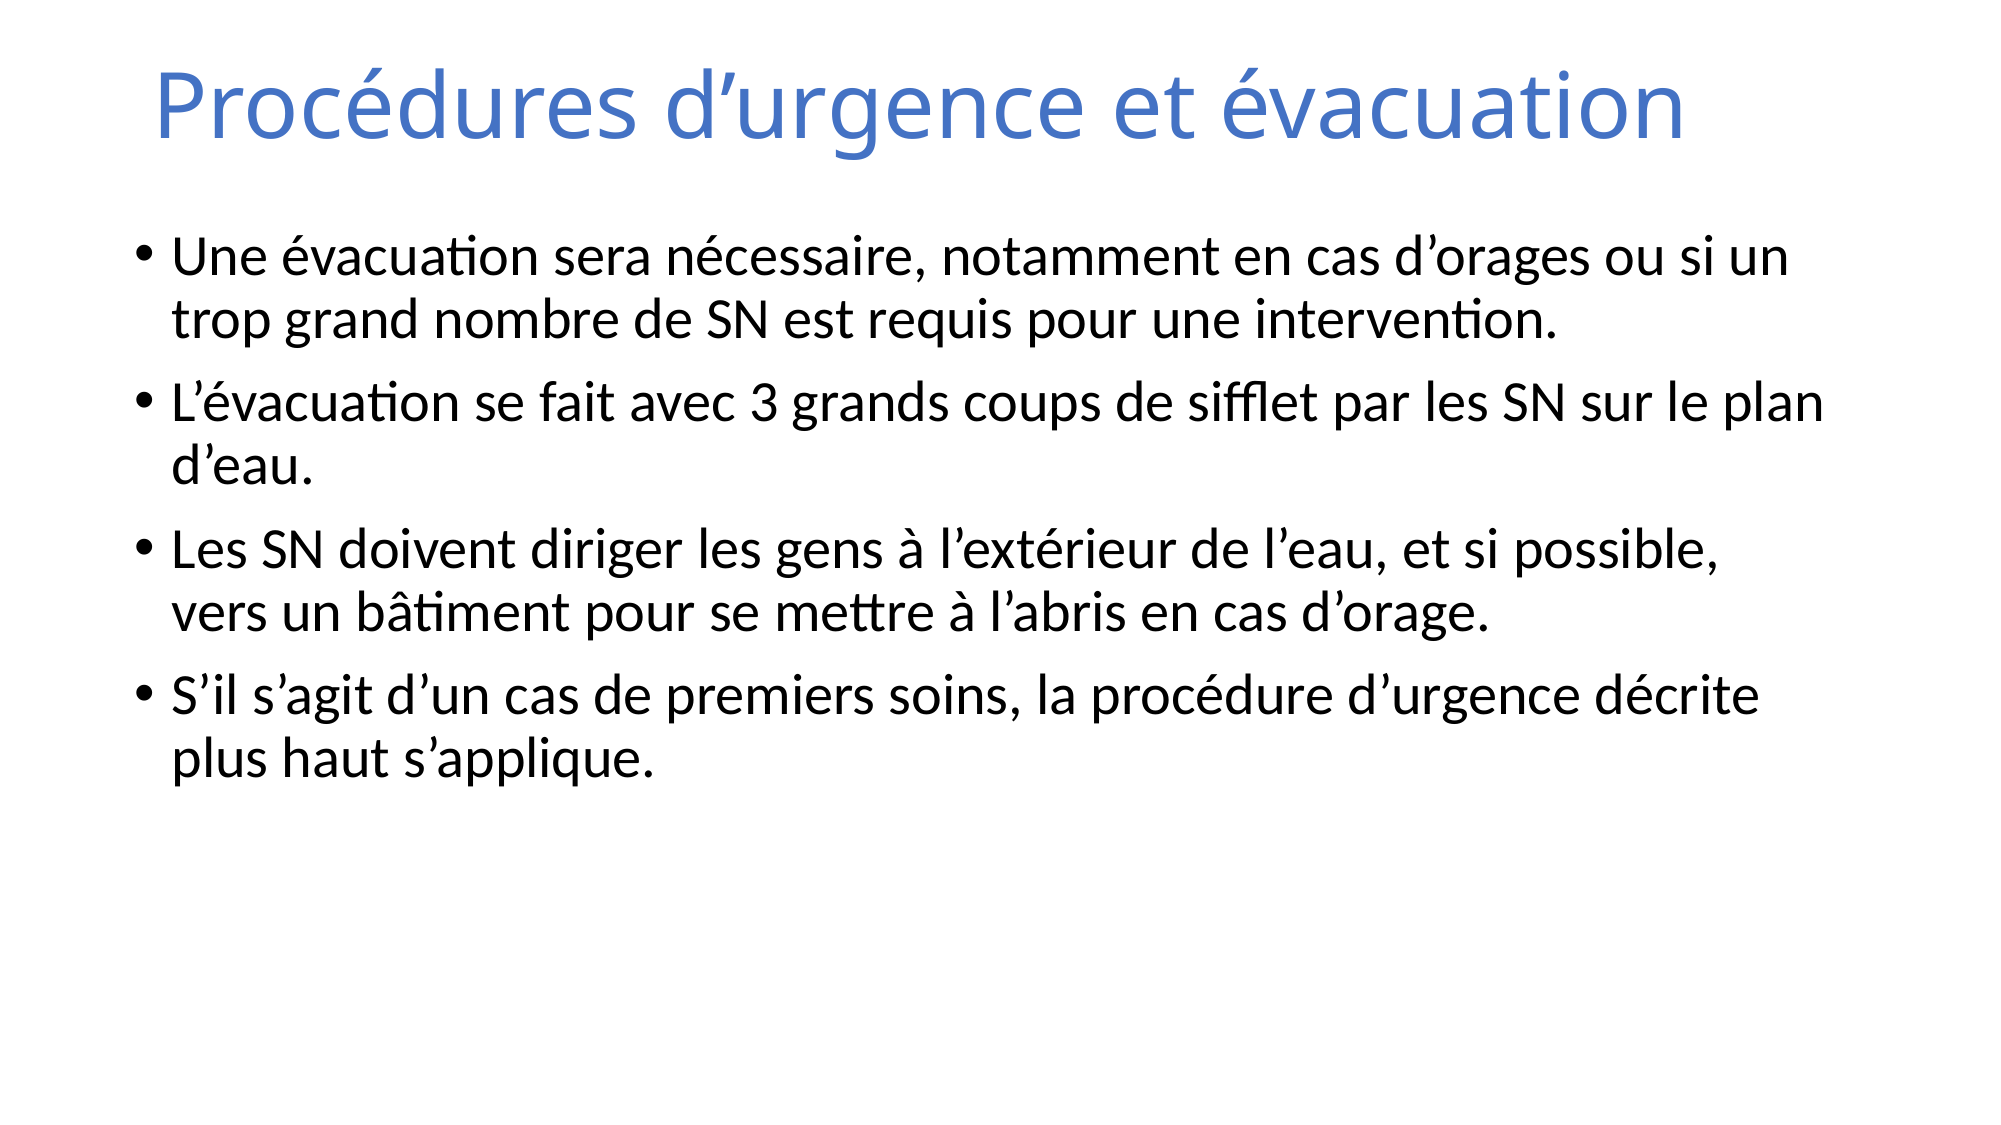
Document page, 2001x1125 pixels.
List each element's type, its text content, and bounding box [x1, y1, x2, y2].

title Procédures d’urgence et évacuation [137, 0, 1863, 218]
list Une évacuation sera nécessaire, notamment en cas d’orages ou si un trop grand nombre de SN est requis pour une intervention. L’évacuation se fait avec 3 grands coups de sifflet par les SN sur le plan d’eau. Les SN doivent diriger les gens à l’extérieur de l’eau, et si possible, vers un bâtiment pour se mettre à l’abris en cas d’orage. S’il s’agit d’un cas de premiers soins, la procédure d’urgence décrite plus haut s’applique. [119, 217, 1845, 932]
